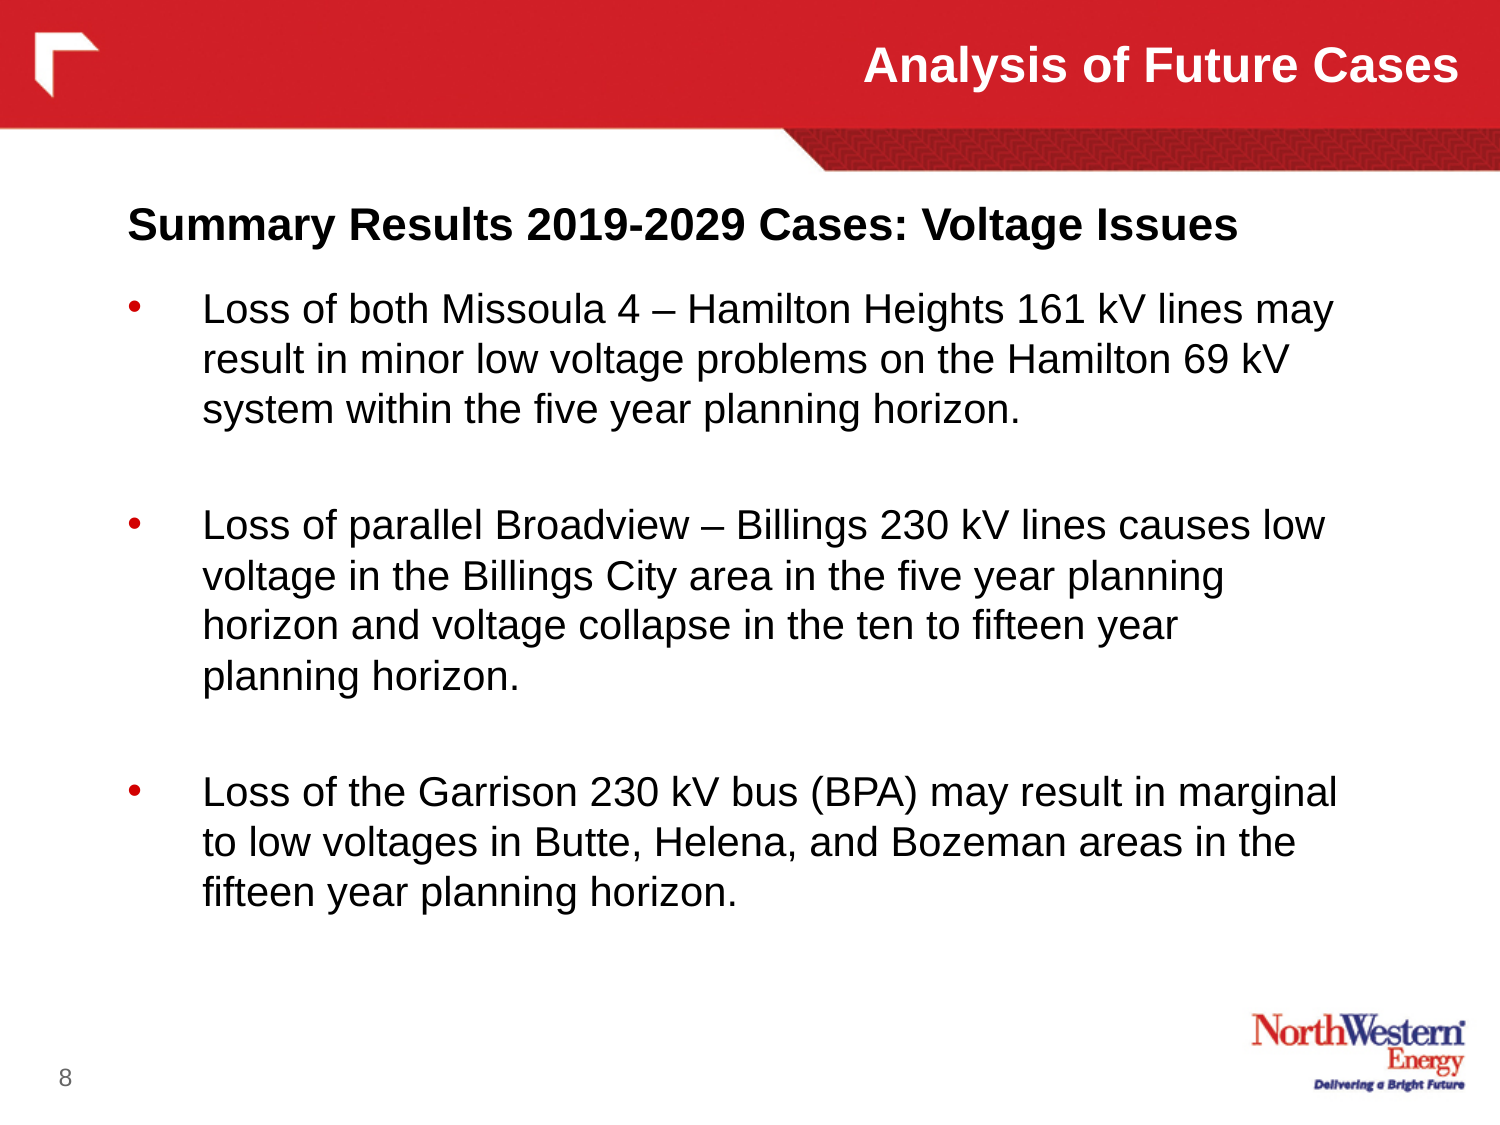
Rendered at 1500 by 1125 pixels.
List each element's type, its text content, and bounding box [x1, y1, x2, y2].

list Analysis of Future Cases [137, 24, 1475, 113]
picture [0, 0, 1500, 1125]
slide_number 8 [24, 1050, 88, 1103]
list Summary Results 2019-2029 Cases: Voltage Issues Loss of both Missoula 4 – Hamilton Heights 161 kV lines may result in minor low voltage problems on the Hamilton 69 kV system within the five year planning horizon. Loss of parallel Broadview – Billings 230 kV lines causes low voltage in the Billings City area in the five year planning horizon and voltage collapse in the ten to fifteen year planning horizon. Loss of the Garrison 230 kV bus (BPA) may result in marginal to low voltages in Butte, Helena, and Bozeman areas in the fifteen year planning horizon. [112, 187, 1363, 963]
